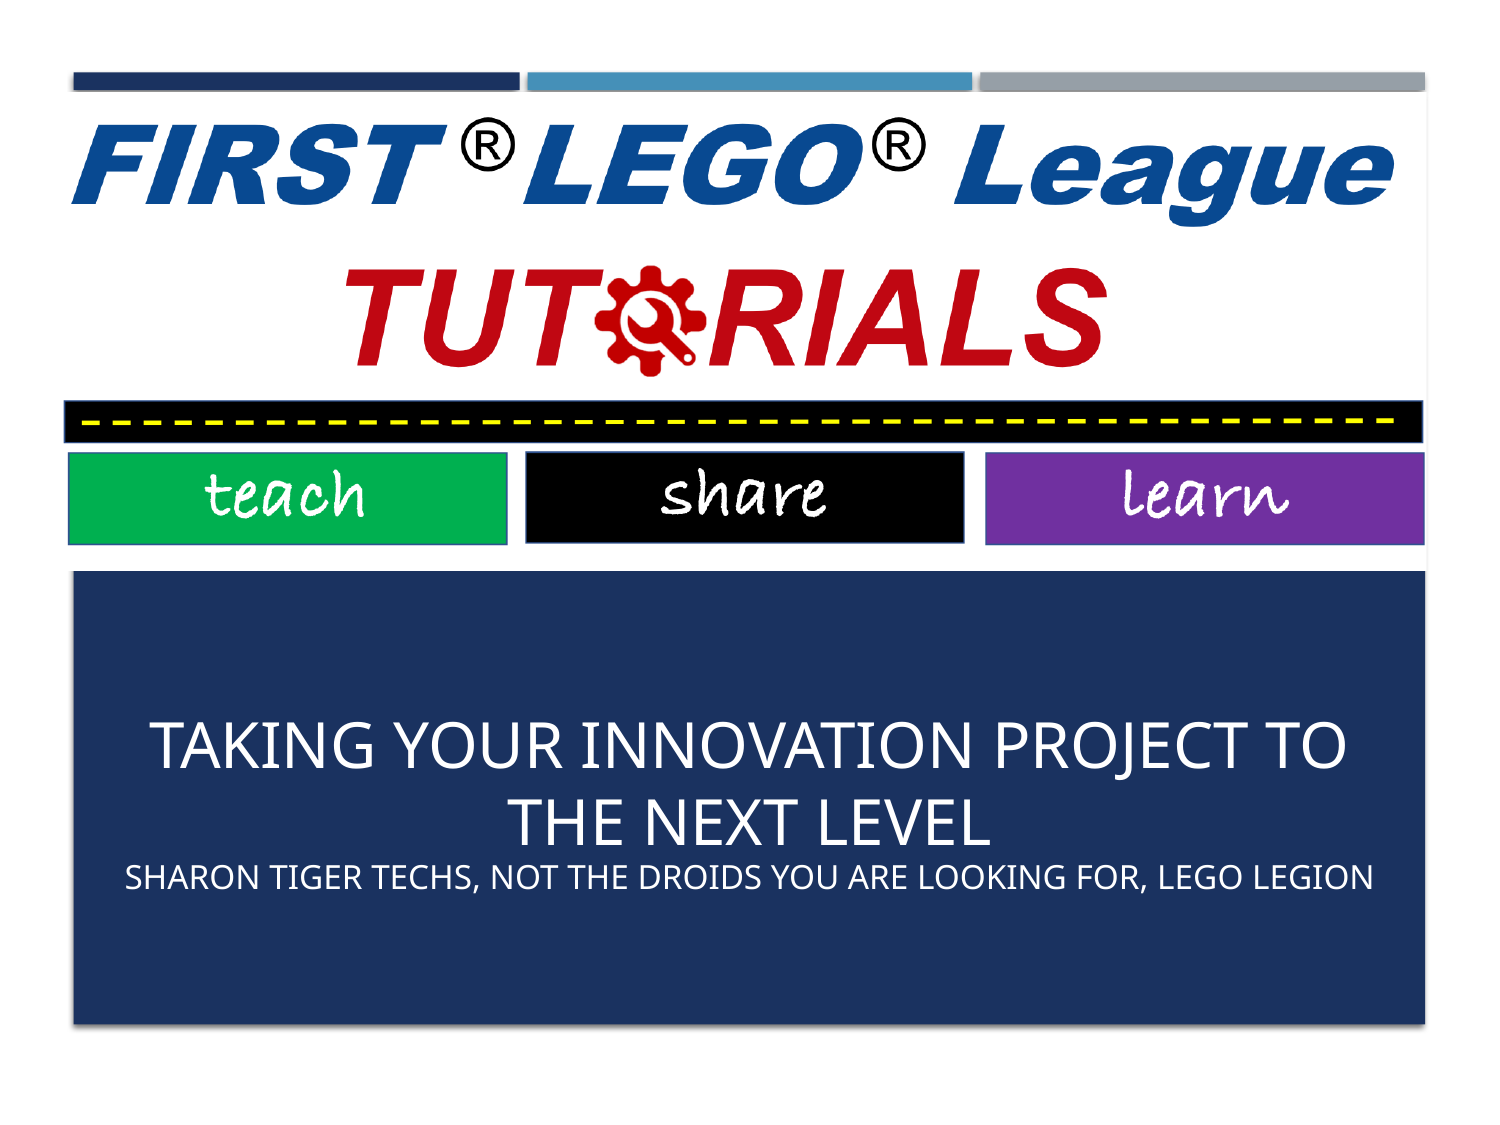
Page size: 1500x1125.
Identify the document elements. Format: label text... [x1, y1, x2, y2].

picture [54, 92, 1448, 571]
title Taking your innovation Project to the next level [94, 695, 1405, 866]
subtitle ShARON TIGER TECHS, NOT THE DROIDS YOU ARE LOOKING FOR, LEGO LEgion [95, 849, 1406, 946]
